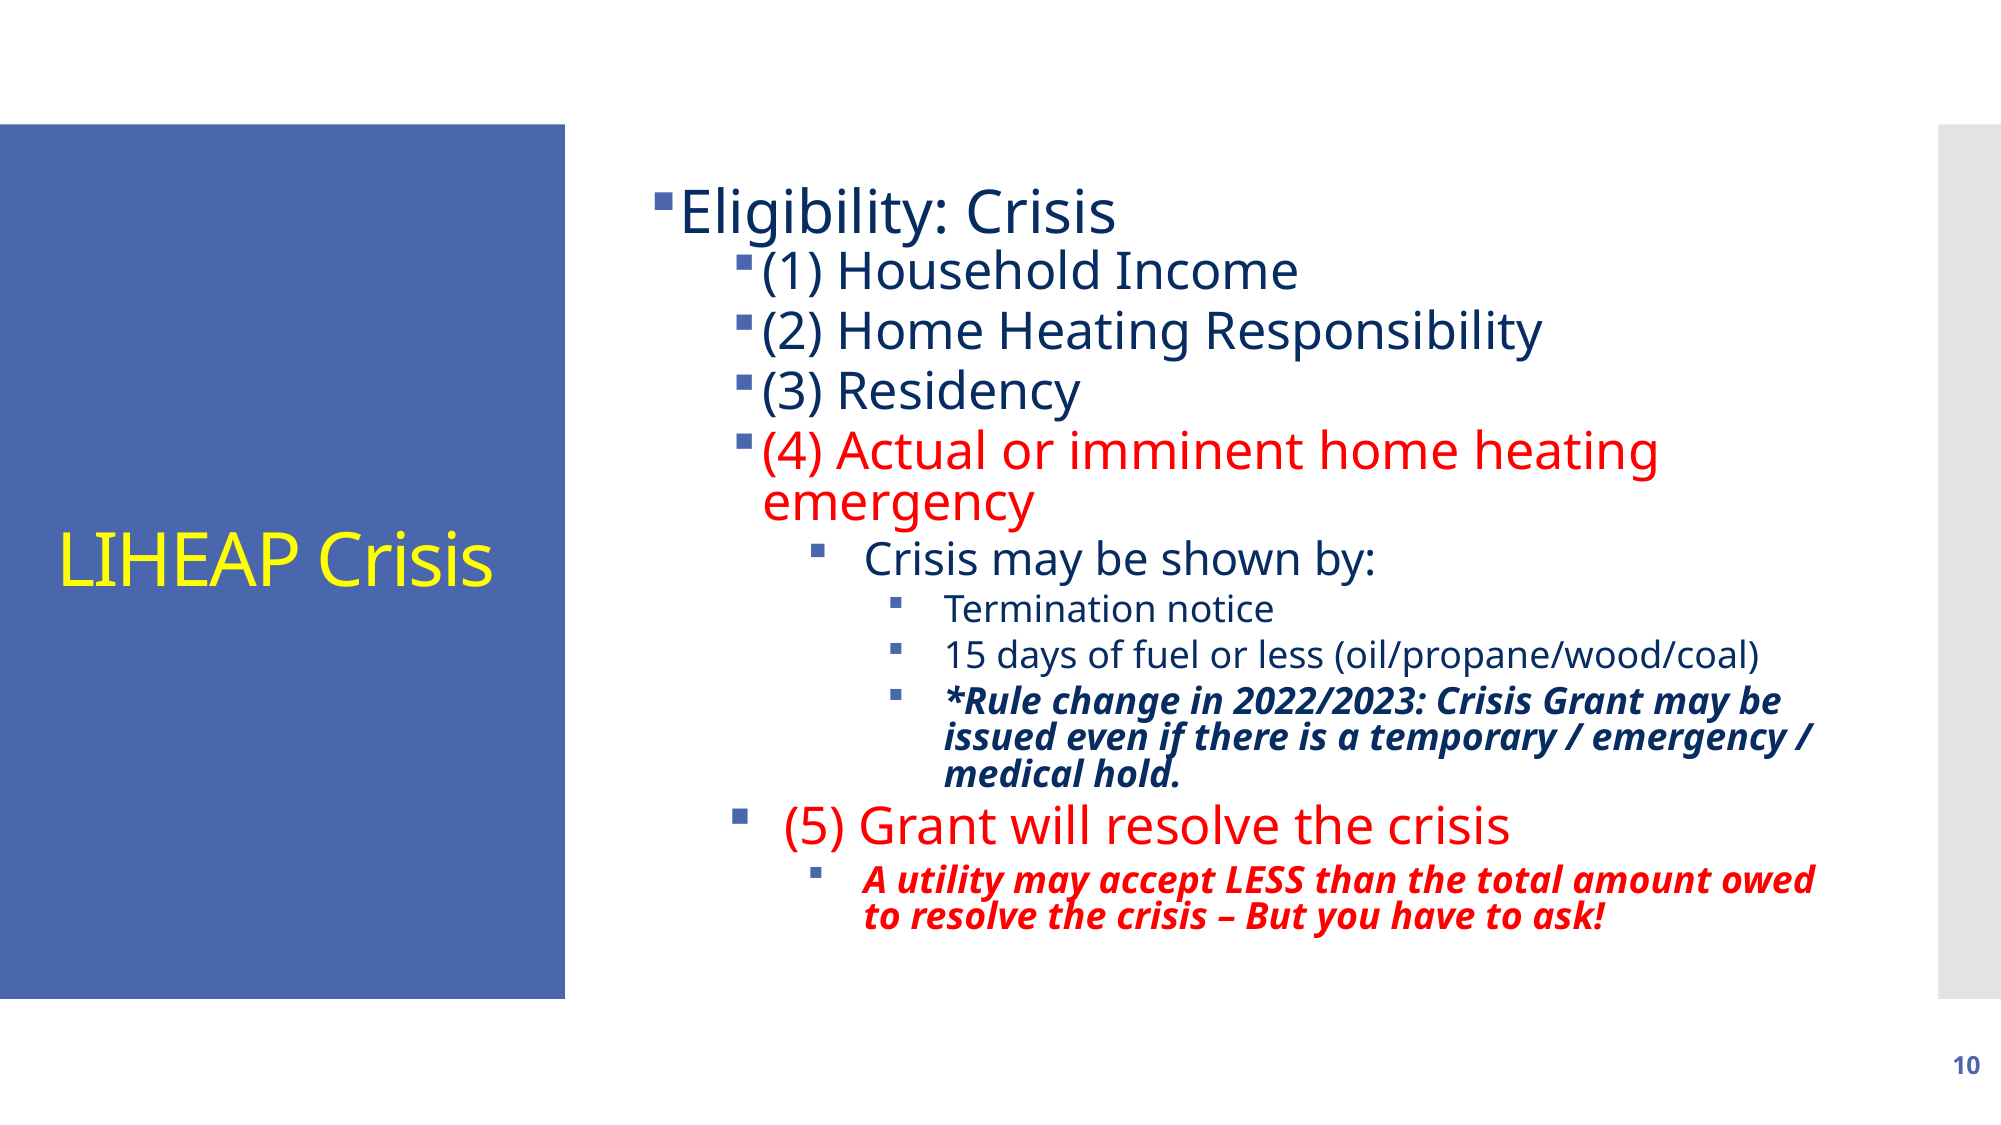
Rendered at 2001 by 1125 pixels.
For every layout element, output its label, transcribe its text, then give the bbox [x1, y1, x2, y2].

list Eligibility: Crisis (1) Household Income (2) Home Heating Responsibility (3) Residency (4) Actual or imminent home heating emergency Crisis may be shown by: Termination notice 15 days of fuel or less (oil/propane/wood/coal) *Rule change in 2022/2023: Crisis Grant may be issued even if there is a temporary / emergency / medical hold. (5) Grant will resolve the crisis A utility may accept LESS than the total amount owed to resolve the crisis – But you have to ask! [634, 141, 1835, 982]
slide_number 10 [1744, 1042, 1996, 1103]
title LIHEAP Crisis [41, 184, 525, 940]
